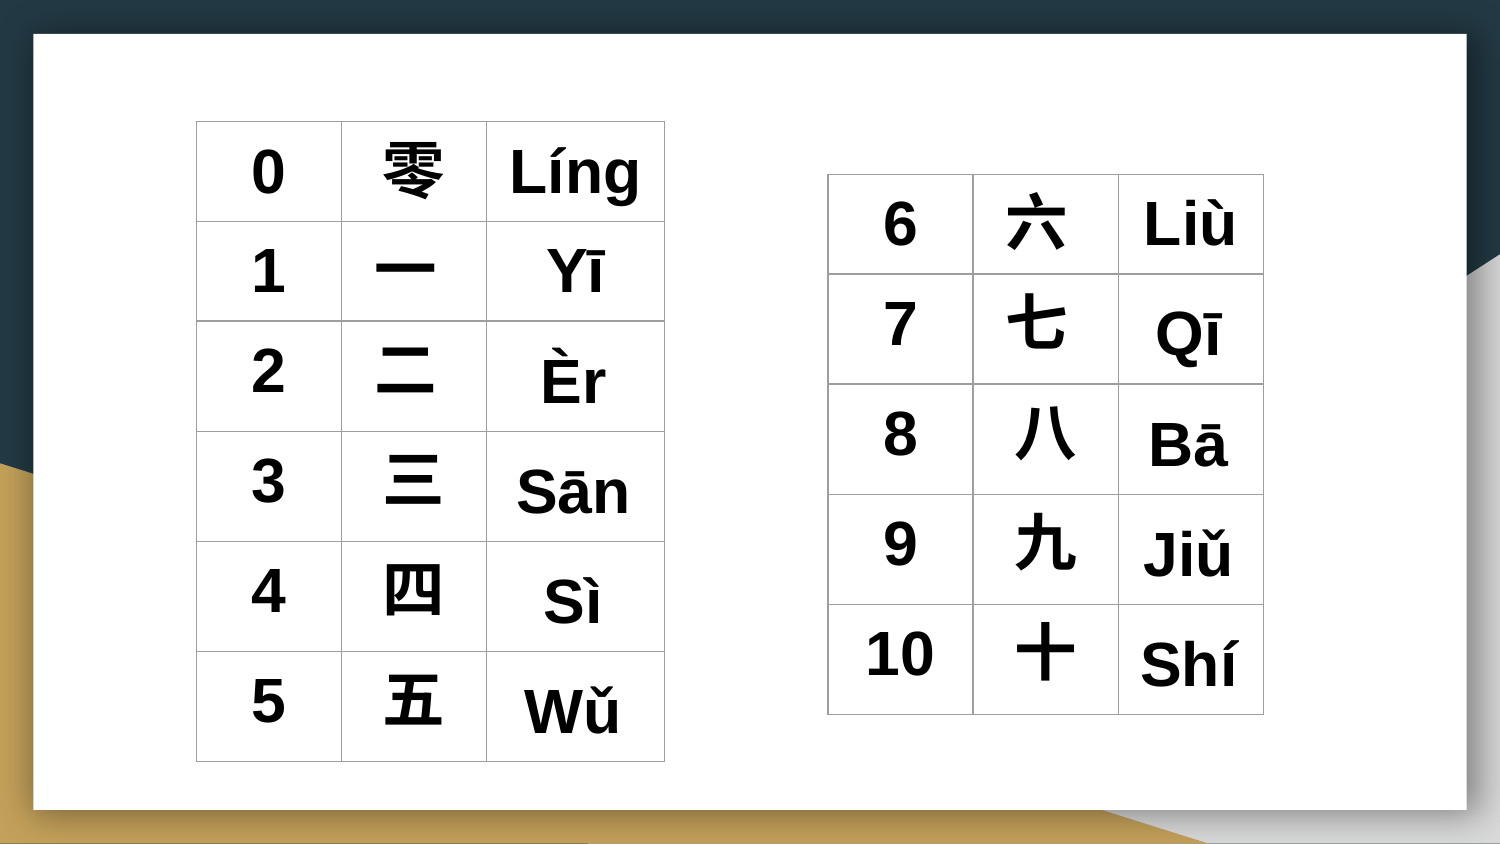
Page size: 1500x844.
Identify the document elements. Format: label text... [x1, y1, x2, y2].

table_cell 一 [342, 222, 486, 320]
table_cell 7 [829, 275, 972, 383]
table_cell 四 [342, 542, 486, 651]
table_cell Shí [1119, 605, 1263, 714]
table_header 6 [829, 175, 972, 273]
table_cell Èr [487, 322, 664, 431]
table_header 零 [342, 122, 486, 221]
table_cell 二 [342, 322, 486, 431]
table_cell 9 [829, 495, 972, 604]
table_header Líng [487, 122, 664, 221]
table_cell 8 [829, 385, 972, 494]
table_cell 十 [974, 605, 1118, 714]
table_cell 3 [197, 432, 341, 541]
table_cell 10 [829, 605, 972, 714]
table_cell 八 [974, 385, 1118, 494]
table_cell Yī [487, 222, 664, 320]
table_cell 2 [197, 322, 341, 431]
table_cell 三 [342, 432, 486, 541]
table_cell Sì [487, 542, 664, 651]
table_header Liù [1119, 175, 1263, 273]
table_cell Wǔ [487, 652, 664, 761]
table_cell 九 [974, 495, 1118, 604]
table_cell Qī [1119, 275, 1263, 383]
table_header 六 [974, 175, 1118, 273]
table_cell 5 [197, 652, 341, 761]
table_cell Jiǔ [1119, 495, 1263, 604]
table_cell 1 [197, 222, 341, 320]
table_header 0 [197, 122, 341, 221]
table_cell 五 [342, 652, 486, 761]
table_cell 4 [197, 542, 341, 651]
table_cell 七 [974, 275, 1118, 383]
table_cell Bā [1119, 385, 1263, 494]
table_cell Sān [487, 432, 664, 541]
